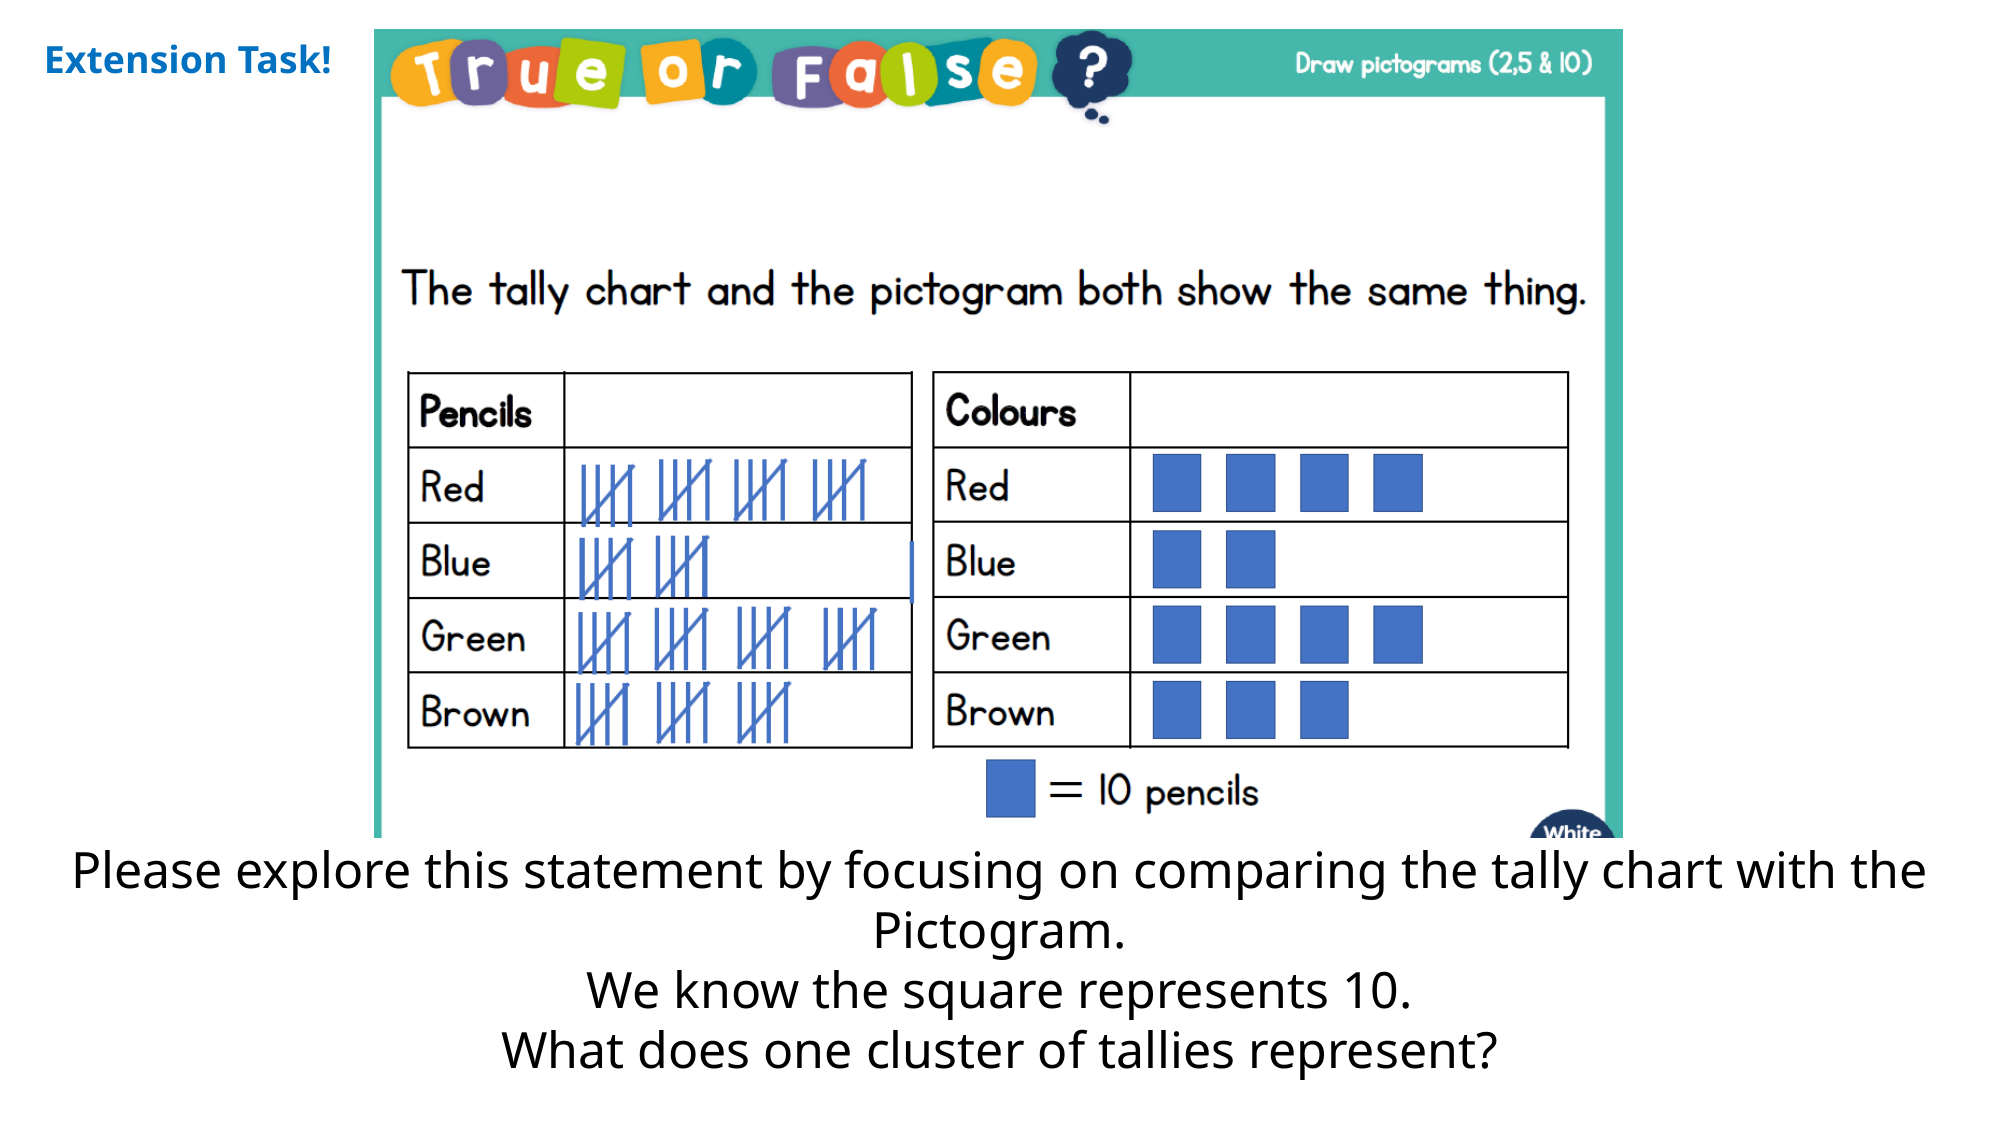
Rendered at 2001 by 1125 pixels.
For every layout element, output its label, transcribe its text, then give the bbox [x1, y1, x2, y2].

picture [374, 29, 1623, 838]
text_box Extension Task! [29, 29, 348, 89]
text_box Please explore this statement by focusing on comparing the tally chart with the Pictogram. We know the square represents 10. What does one cluster of tallies represent? [0, 761, 2000, 1087]
